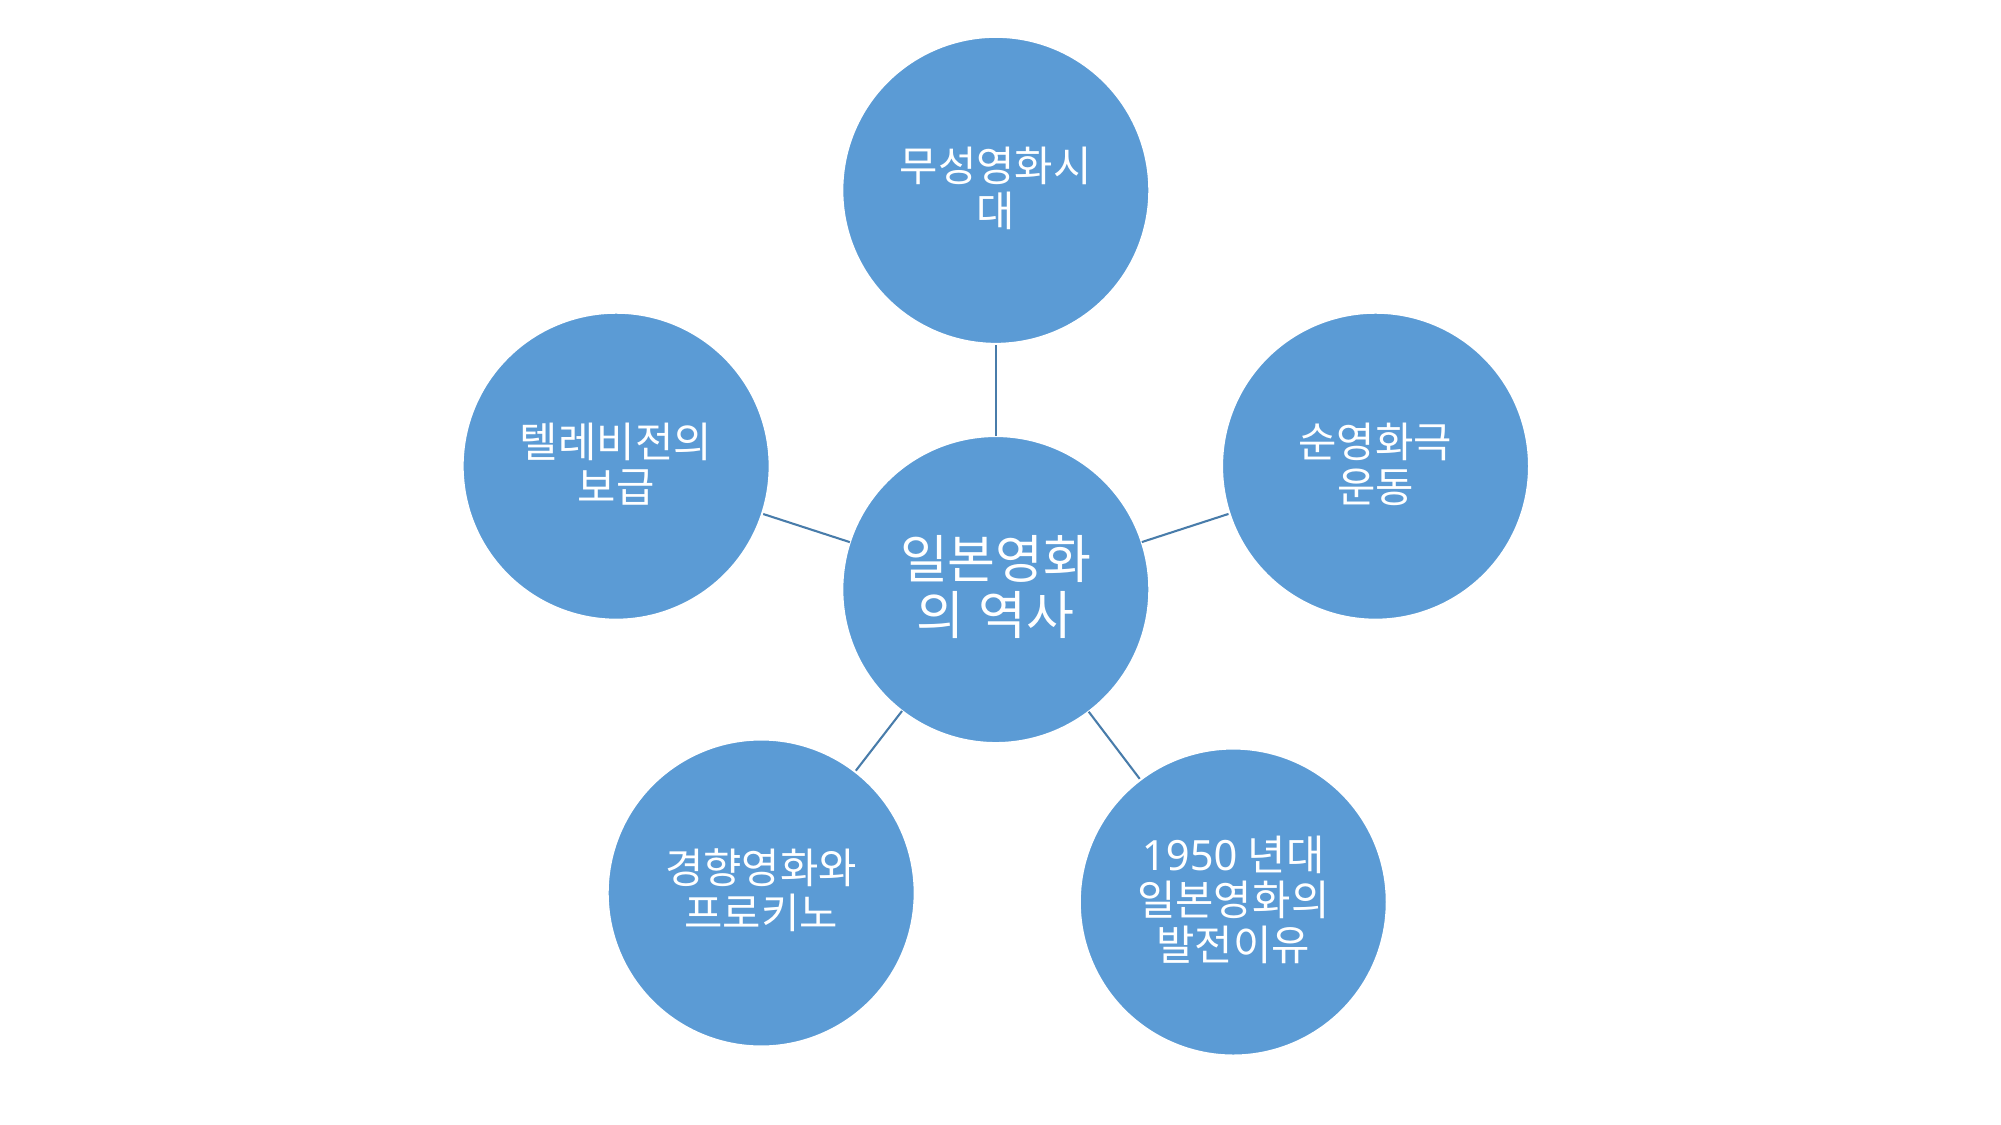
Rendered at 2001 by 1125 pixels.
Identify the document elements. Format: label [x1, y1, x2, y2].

list [38, 36, 1953, 1067]
